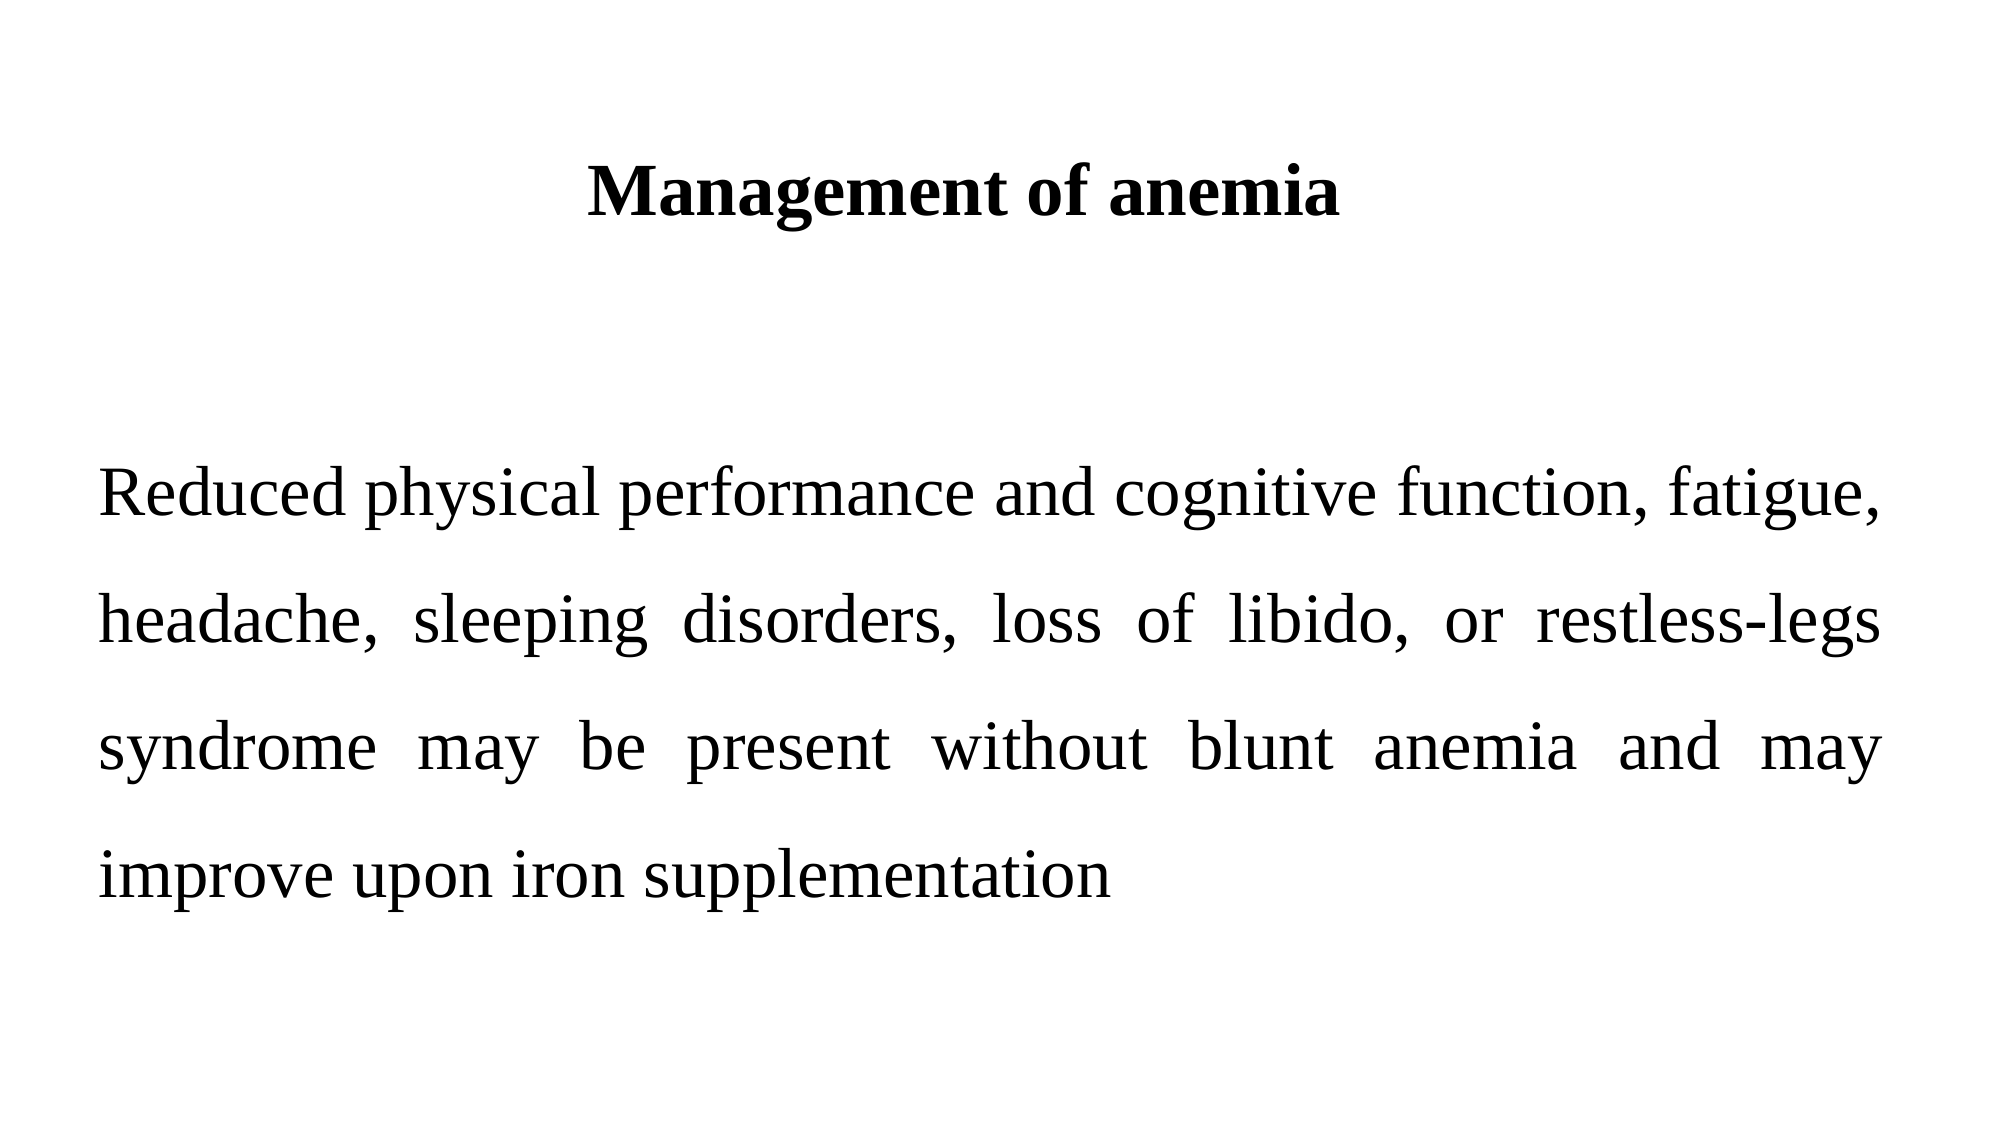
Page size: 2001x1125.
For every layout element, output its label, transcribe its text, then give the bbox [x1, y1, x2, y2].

text_box Management of anemia [99, 133, 1849, 394]
text_box Reduced physical performance and cognitive function, fatigue, headache, sleeping disorders, loss of libido, or restless-legs syndrome may be present without blunt anemia and may improve upon iron supplementation [83, 394, 1901, 919]
